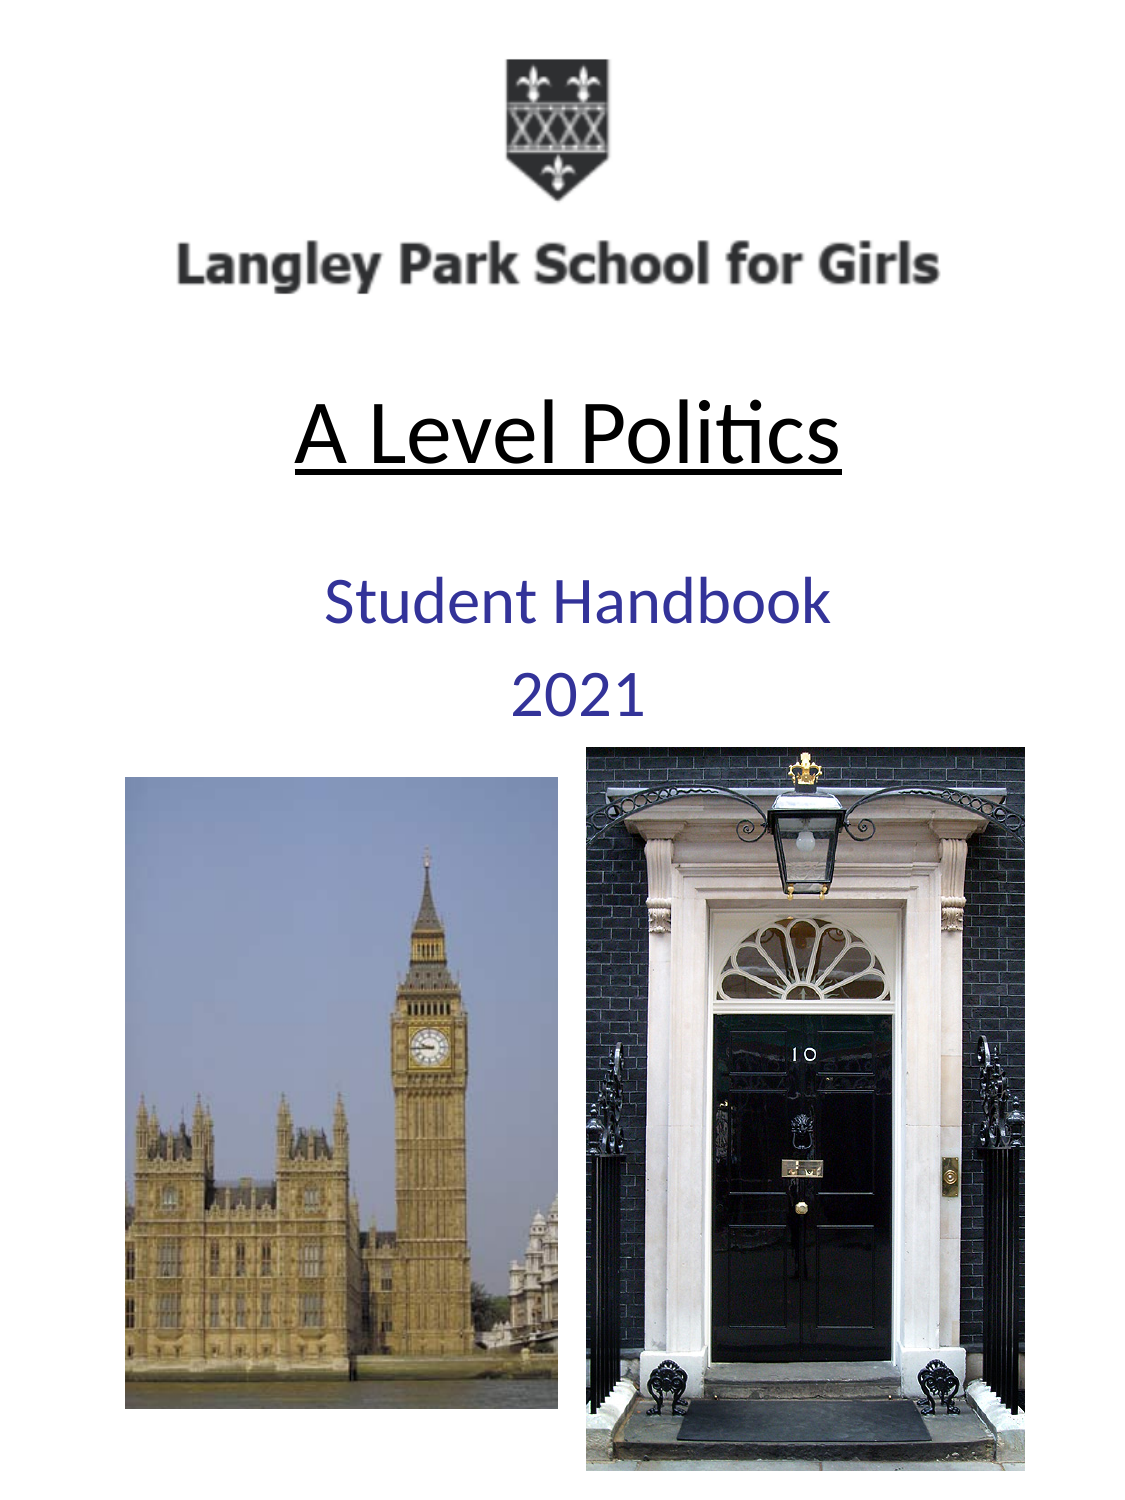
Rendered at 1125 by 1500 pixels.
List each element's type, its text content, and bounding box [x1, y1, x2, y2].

subtitle Student Handbook 2021 [184, 549, 973, 933]
picture [125, 777, 558, 1409]
picture [585, 746, 1026, 1471]
title A Level Politics [90, 265, 1047, 588]
picture [163, 39, 952, 302]
